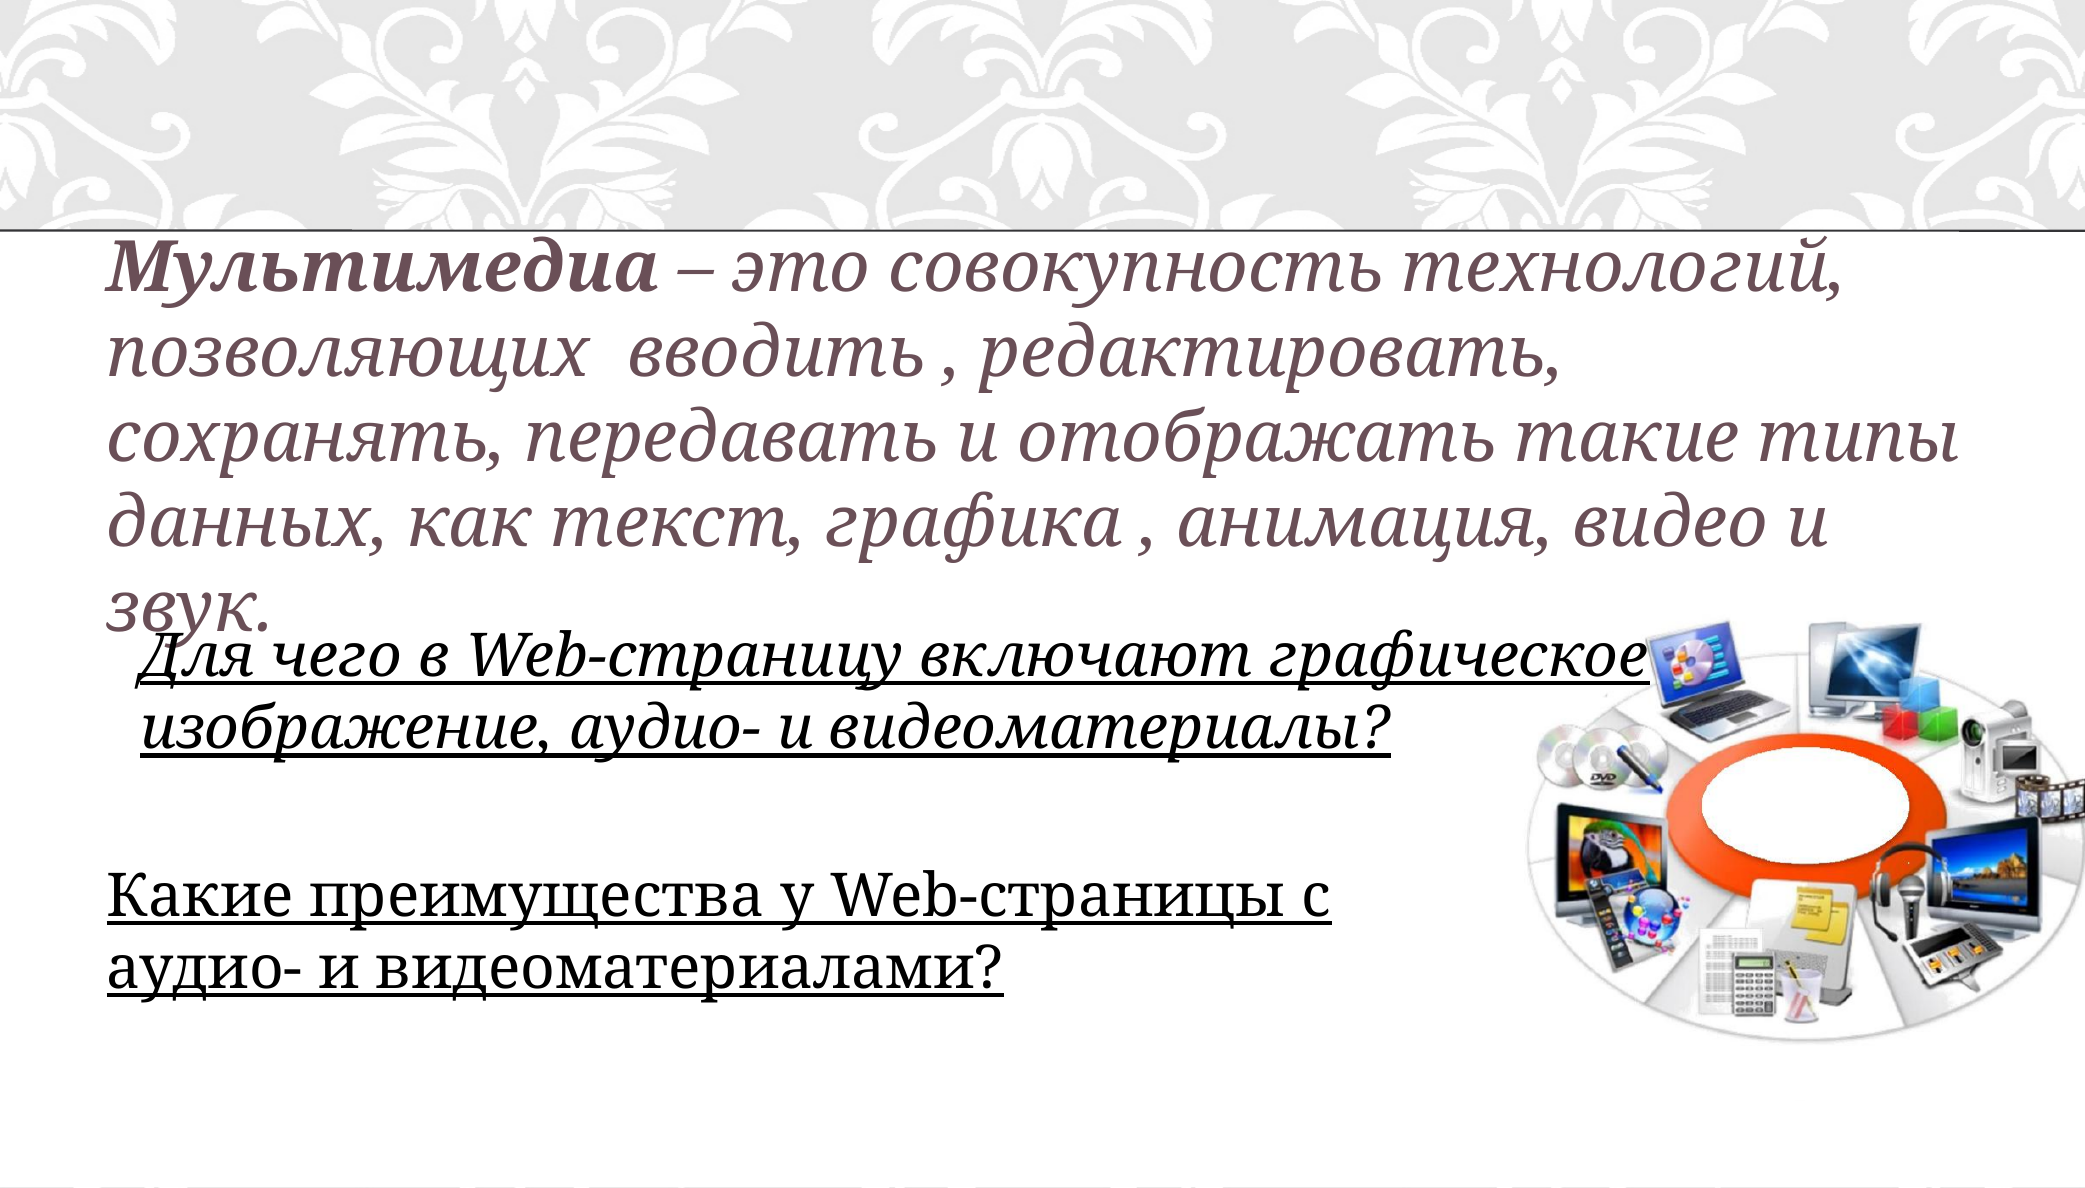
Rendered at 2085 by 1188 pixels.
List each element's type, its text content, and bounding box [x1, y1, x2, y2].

text_box Мультимедиа – это совокупность технологий, позволяющих вводить , редактировать, сохранять, передавать и отображать такие типы данных, как текст, графика , анимация, видео и звук. [91, 212, 1983, 654]
text_box Для чего в Web-страницу включают графическое изображение, аудио- и видеоматериалы? [124, 607, 1449, 842]
text_box Какие преимущества у Web-страницы с аудио- и видеоматериалами? [91, 847, 1449, 1009]
picture [1455, 578, 2085, 1102]
